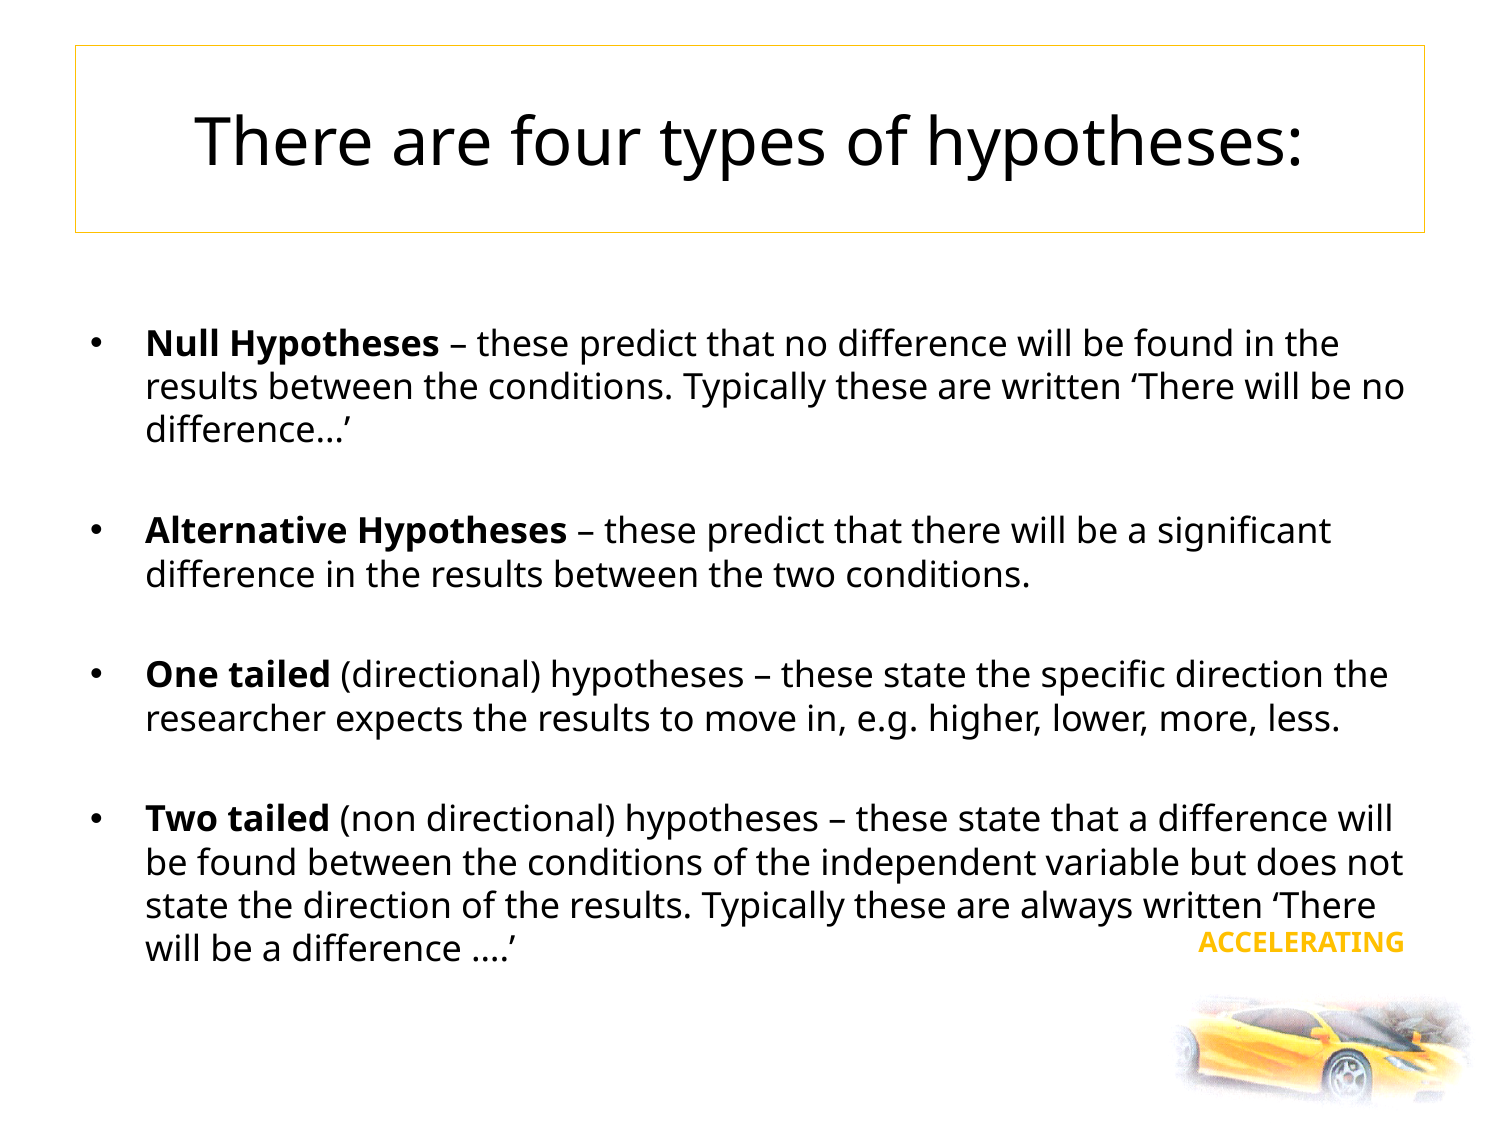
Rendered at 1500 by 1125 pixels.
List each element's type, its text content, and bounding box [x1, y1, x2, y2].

list Null Hypotheses – these predict that no difference will be found in the results between the conditions. Typically these are written ‘There will be no difference…’ Alternative Hypotheses – these predict that there will be a significant difference in the results between the two conditions. One tailed (directional) hypotheses – these state the specific direction the researcher expects the results to move in, e.g. higher, lower, more, less. Two tailed (non directional) hypotheses – these state that a difference will be found between the conditions of the independent variable but does not state the direction of the results. Typically these are always written ‘There will be a difference ….’ [75, 262, 1425, 1005]
title There are four types of hypotheses: [75, 45, 1425, 233]
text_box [1139, 916, 1476, 1125]
